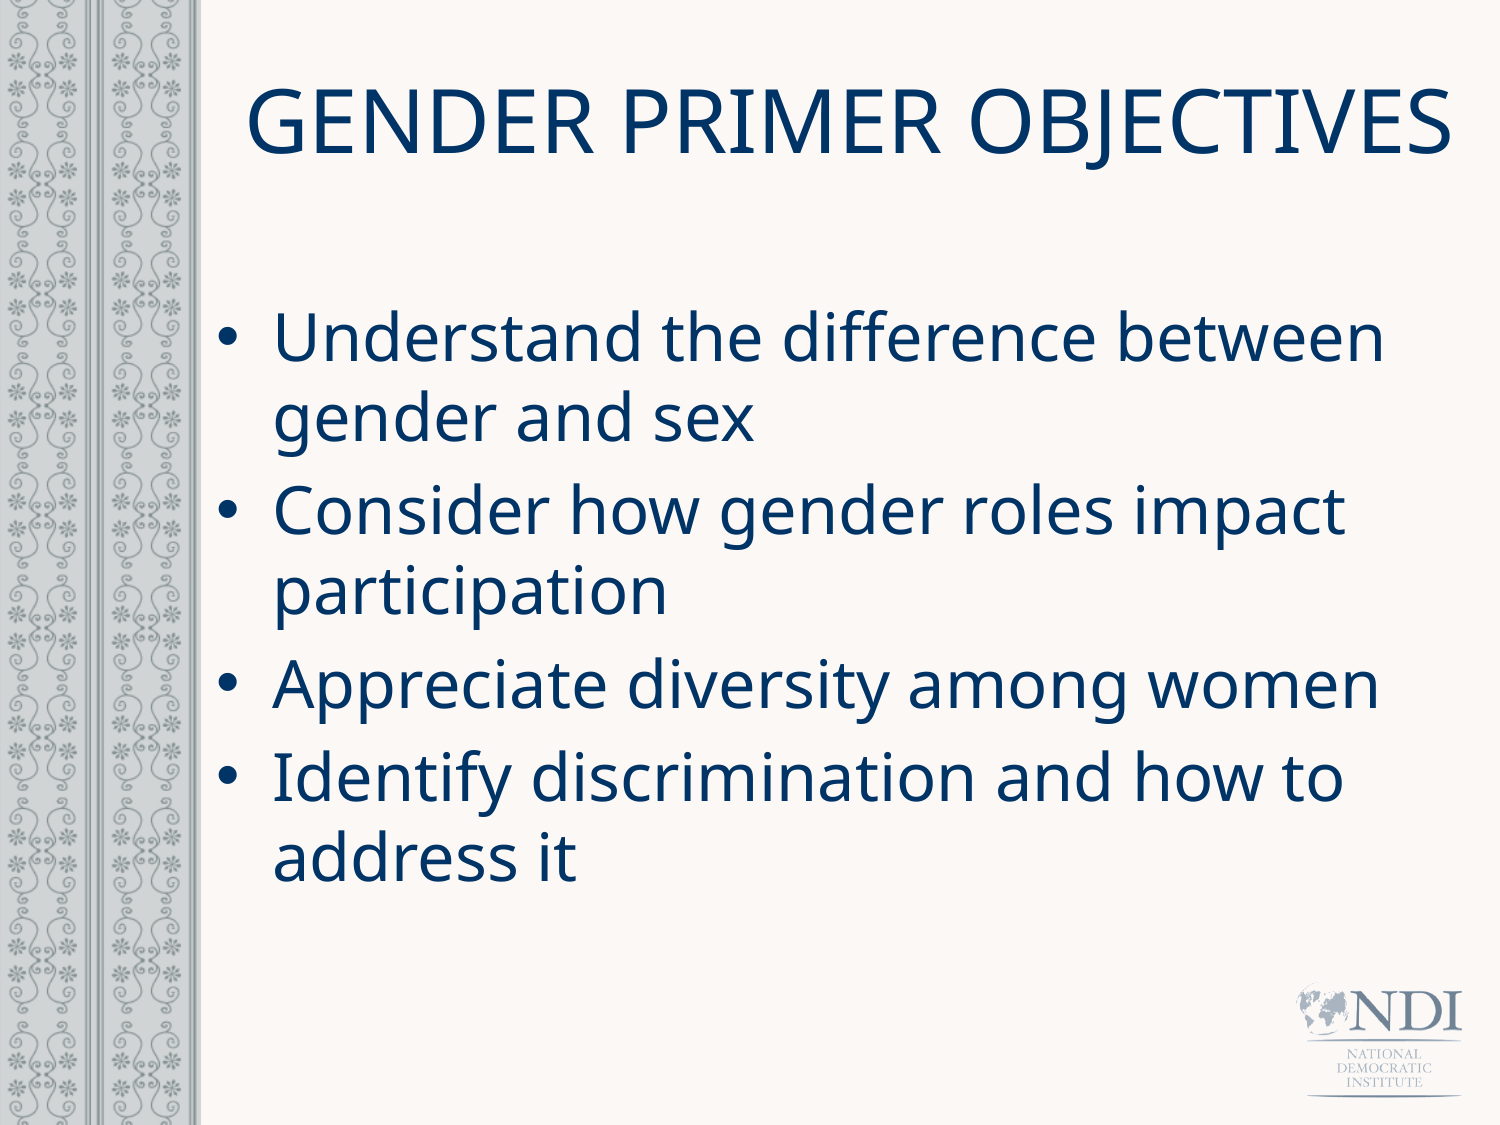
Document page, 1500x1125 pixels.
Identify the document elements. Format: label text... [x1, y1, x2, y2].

title Gender Primer Objectives [207, 50, 1500, 188]
picture [0, 0, 202, 1125]
list Understand the difference between gender and sex Consider how gender roles impact participation Appreciate diversity among women Identify discrimination and how to address it [207, 287, 1500, 963]
picture [1287, 974, 1476, 1109]
